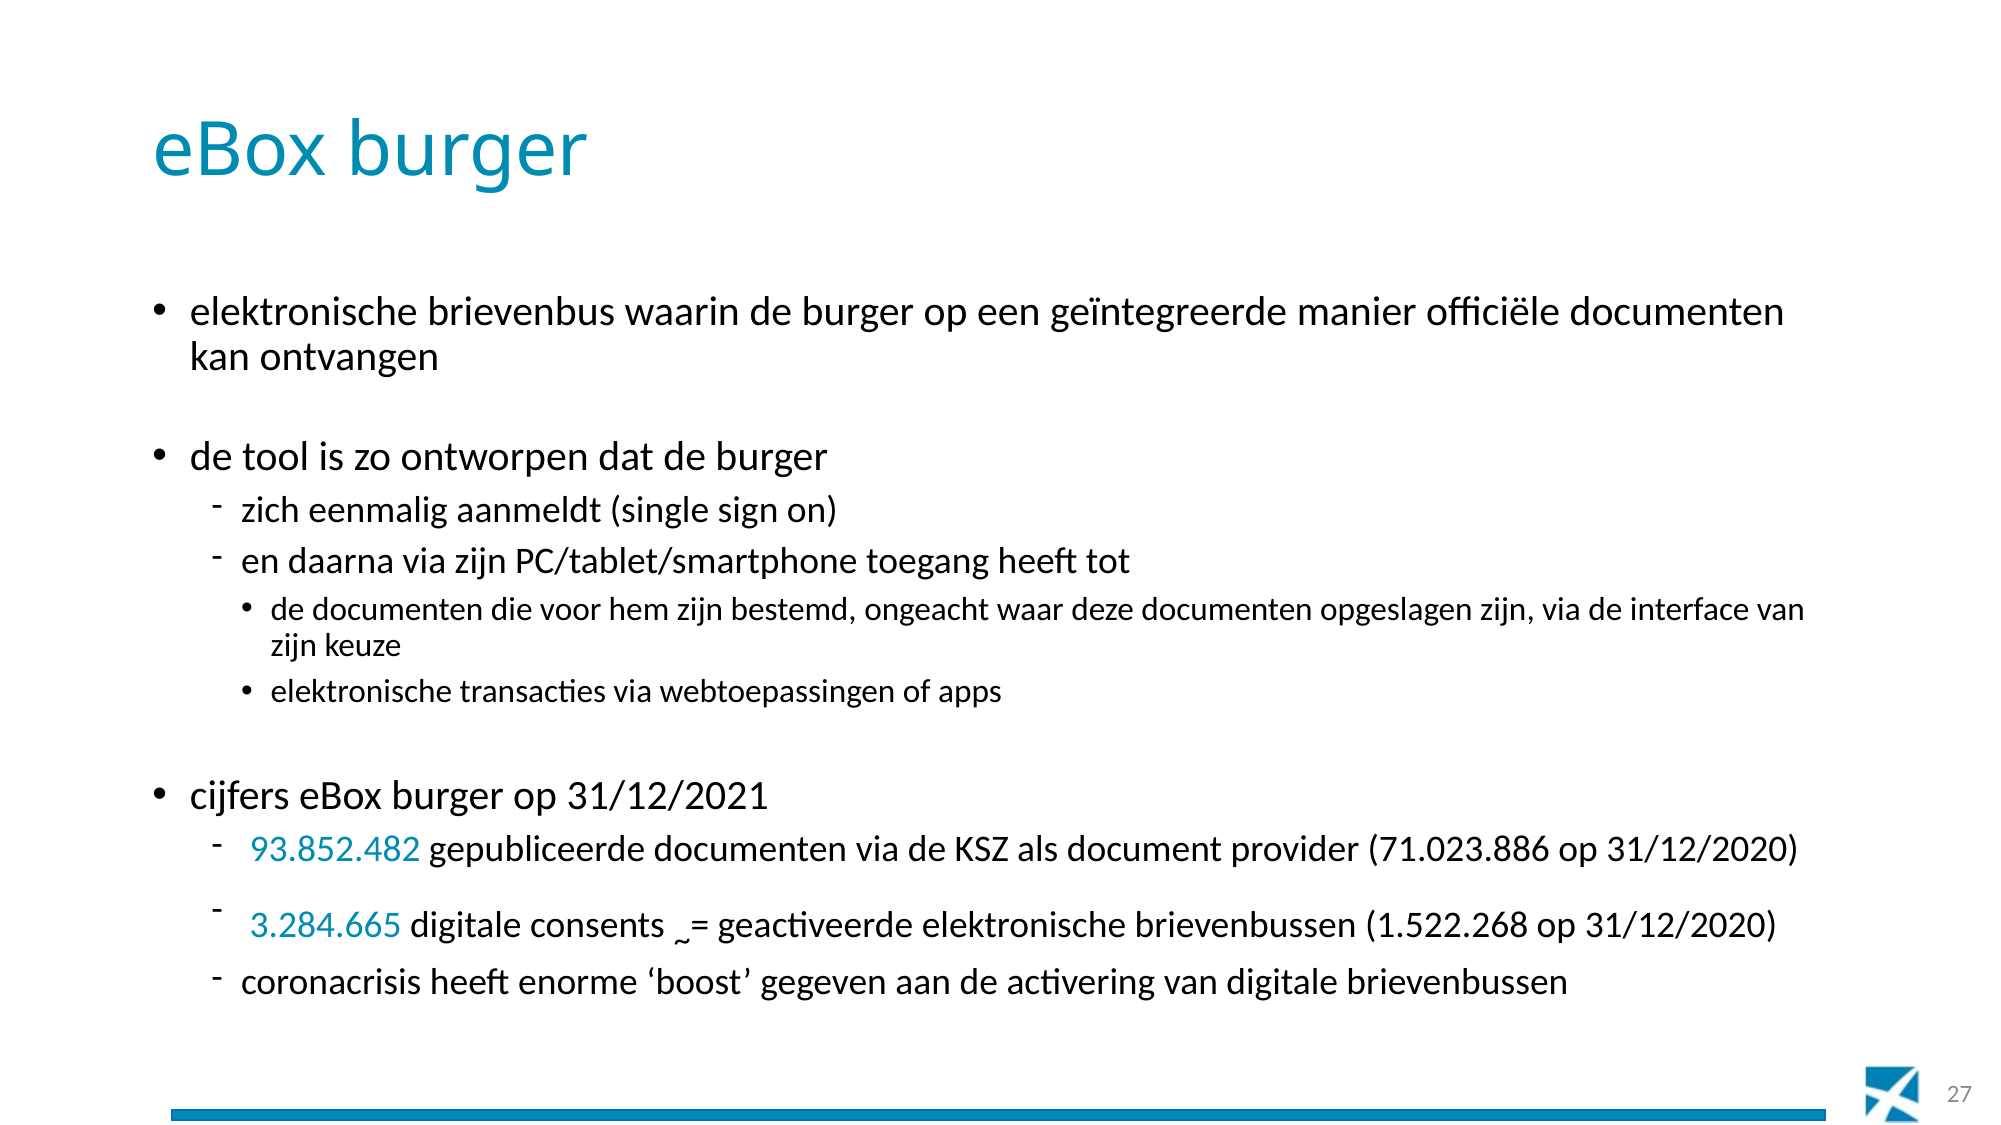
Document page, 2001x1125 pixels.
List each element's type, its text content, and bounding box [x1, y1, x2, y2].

title eBox burger [137, 42, 1863, 260]
picture [1863, 1064, 1924, 1123]
list elektronische brievenbus waarin de burger op een geïntegreerde manier officiële documenten kan ontvangen de tool is zo ontworpen dat de burger zich eenmalig aanmeldt (single sign on) en daarna via zijn PC/tablet/smartphone toegang heeft tot de documenten die voor hem zijn bestemd, ongeacht waar deze documenten opgeslagen zijn, via de interface van zijn keuze elektronische transacties via webtoepassingen of apps cijfers eBox burger op 31/12/2021 93.852.482 gepubliceerde documenten via de KSZ als document provider (71.023.886 op 31/12/2020) 3.284.665 digitale consents ~= geactiveerde elektronische brievenbussen (1.522.268 op 31/12/2020) coronacrisis heeft enorme ‘boost’ gegeven aan de activering van digitale brievenbussen [137, 281, 1863, 996]
